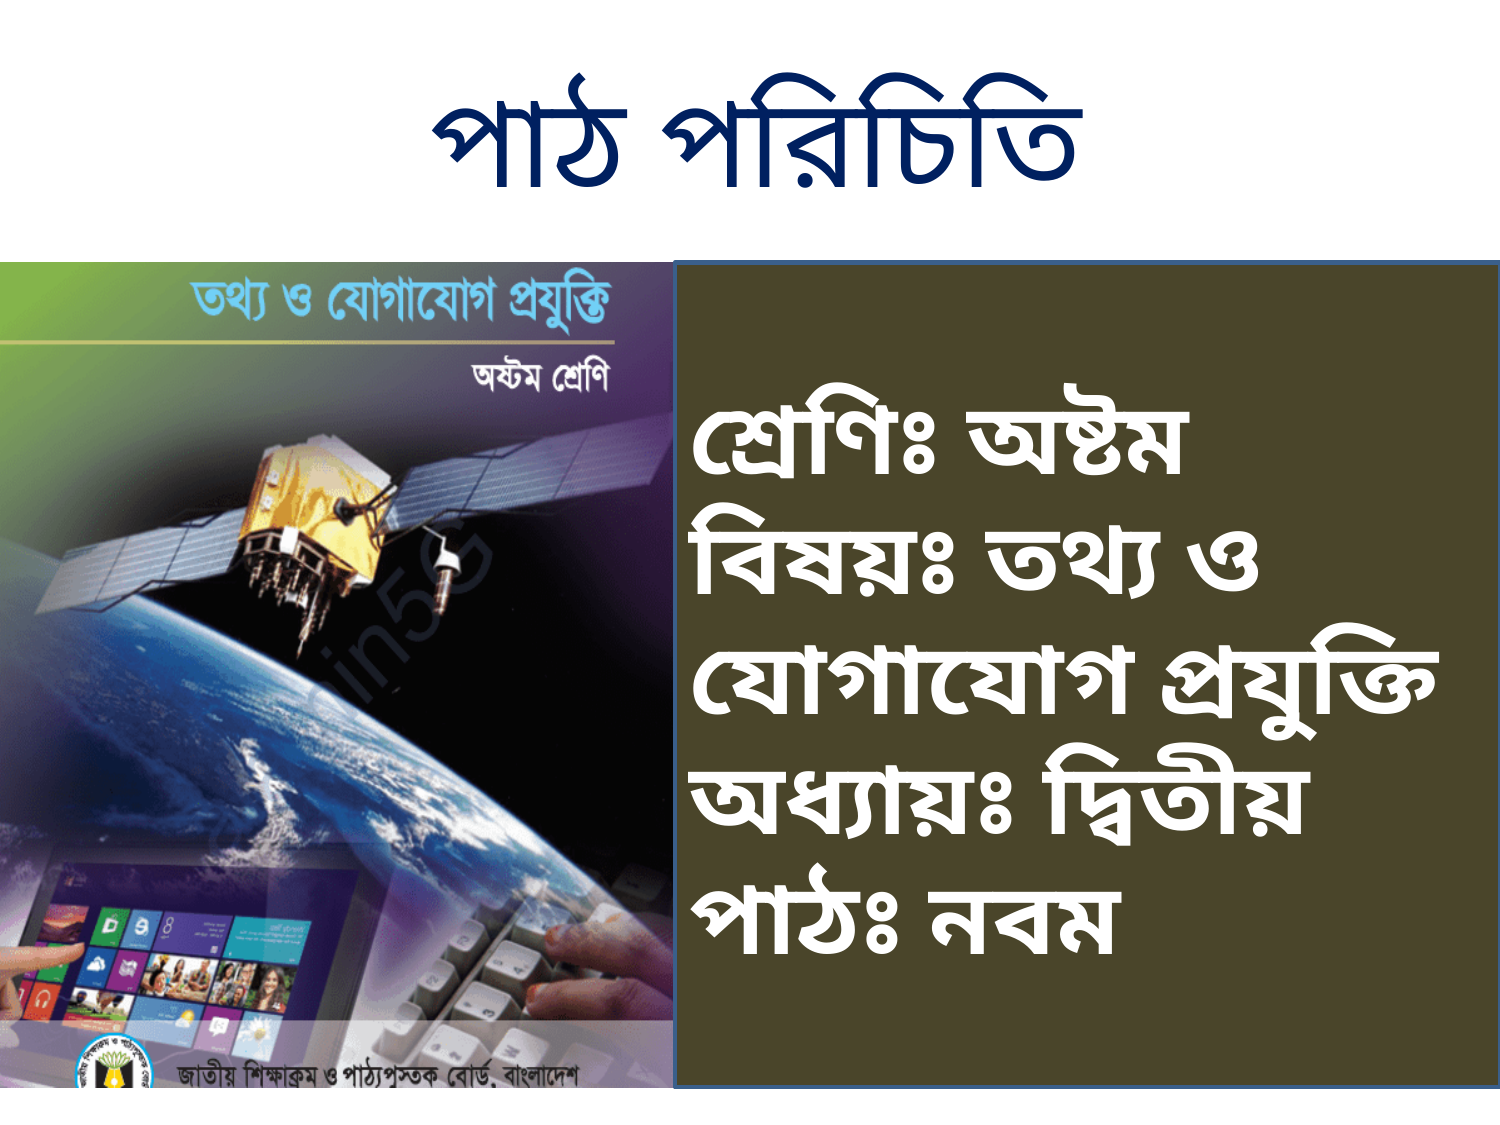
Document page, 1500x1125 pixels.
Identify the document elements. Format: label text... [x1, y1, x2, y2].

picture [78, 1036, 151, 1088]
title পাঠ পরিচিতি [312, 50, 1200, 225]
text_box শ্রেণিঃ অষ্টম বিষয়ঃ তথ্য ও যোগাযোগ প্রযুক্তি অধ্যায়ঃ দ্বিতীয় পাঠঃ নবম [678, 260, 1500, 1089]
picture [0, 262, 680, 1088]
